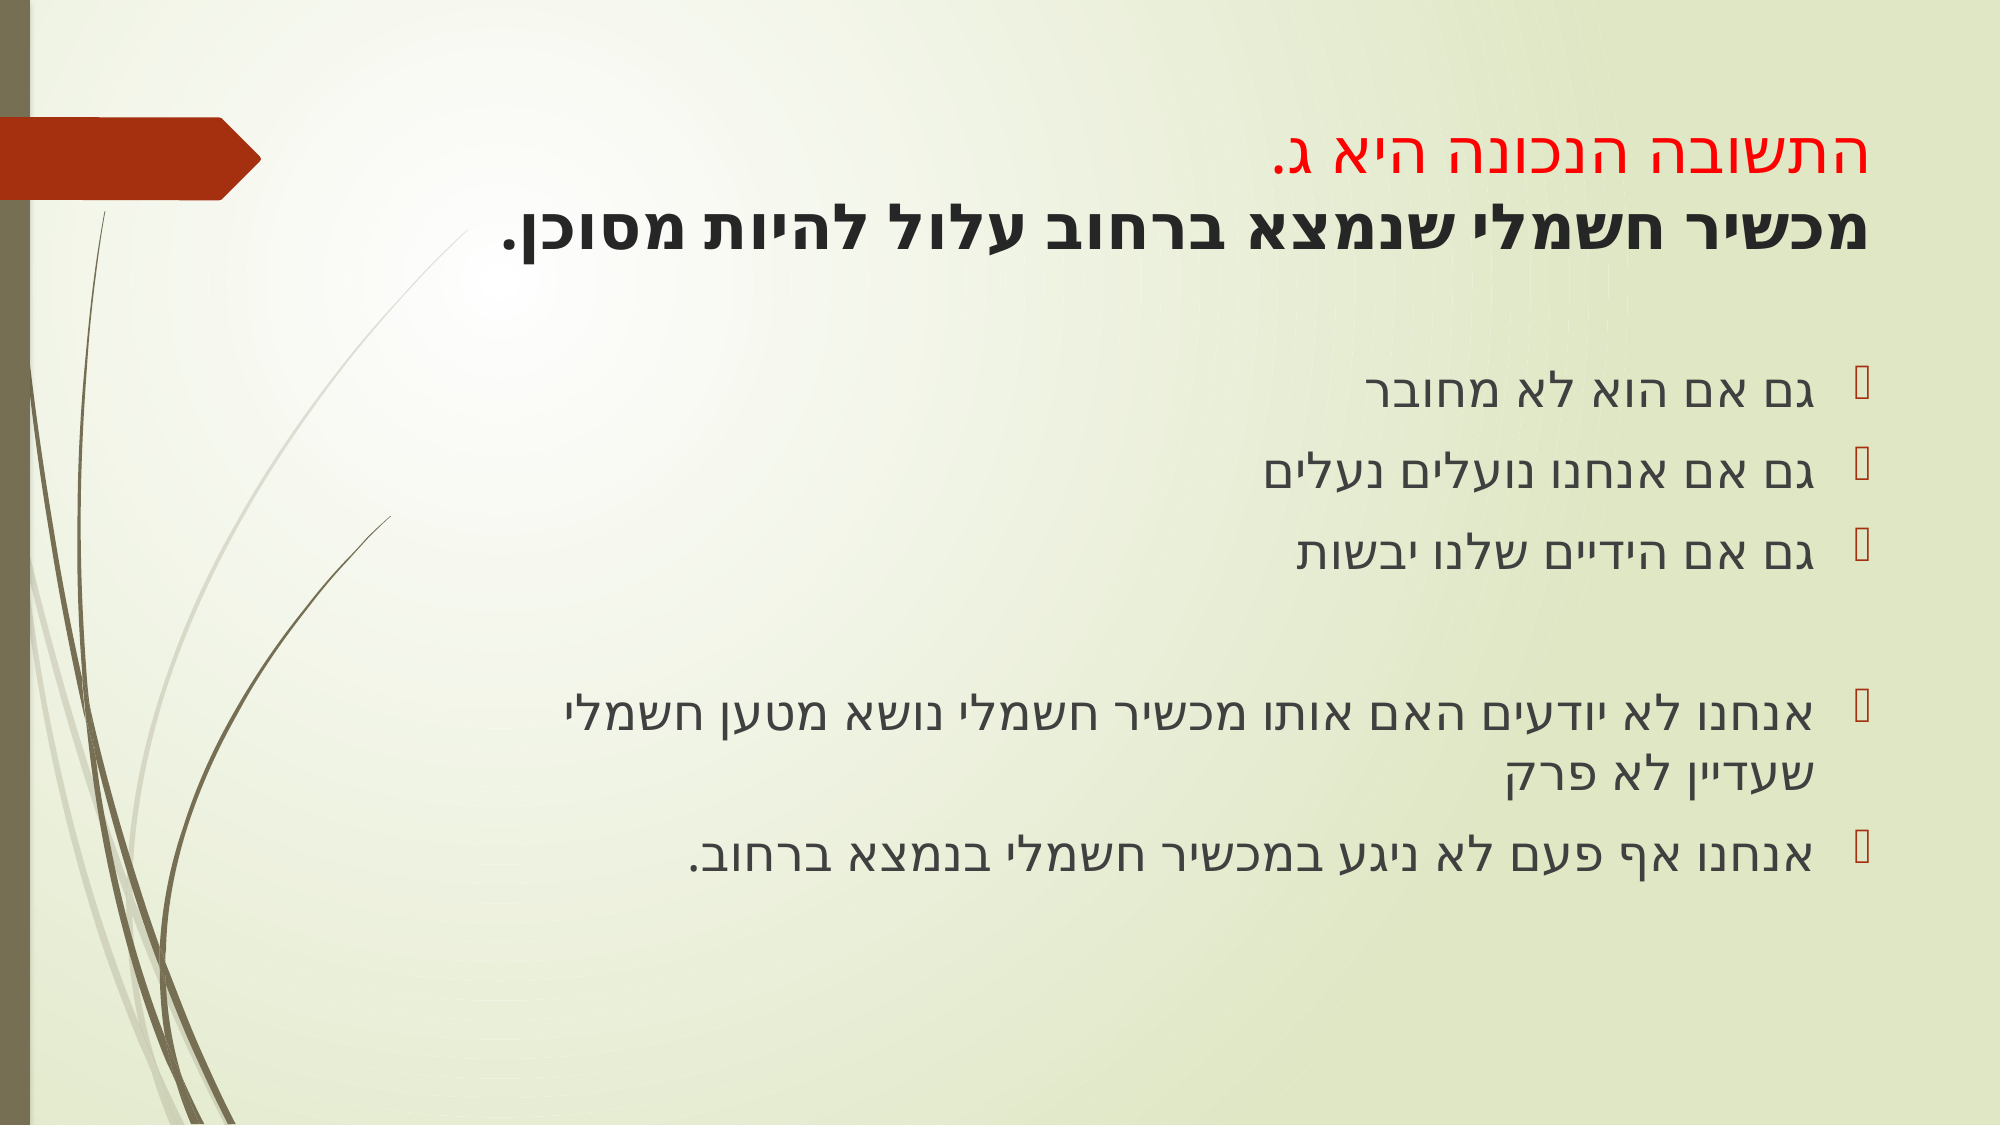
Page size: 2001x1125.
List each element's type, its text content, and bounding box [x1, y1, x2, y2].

title התשובה הנכונה היא ג. מכשיר חשמלי שנמצא ברחוב עלול להיות מסוכן. [425, 102, 1888, 313]
list גם אם הוא לא מחובר גם אם אנחנו נועלים נעלים גם אם הידיים שלנו יבשות אנחנו לא יודעים האם אותו מכשיר חשמלי נושא מטען חשמלי שעדיין לא פרק אנחנו אף פעם לא ניגע במכשיר חשמלי בנמצא ברחוב. [424, 350, 1888, 970]
